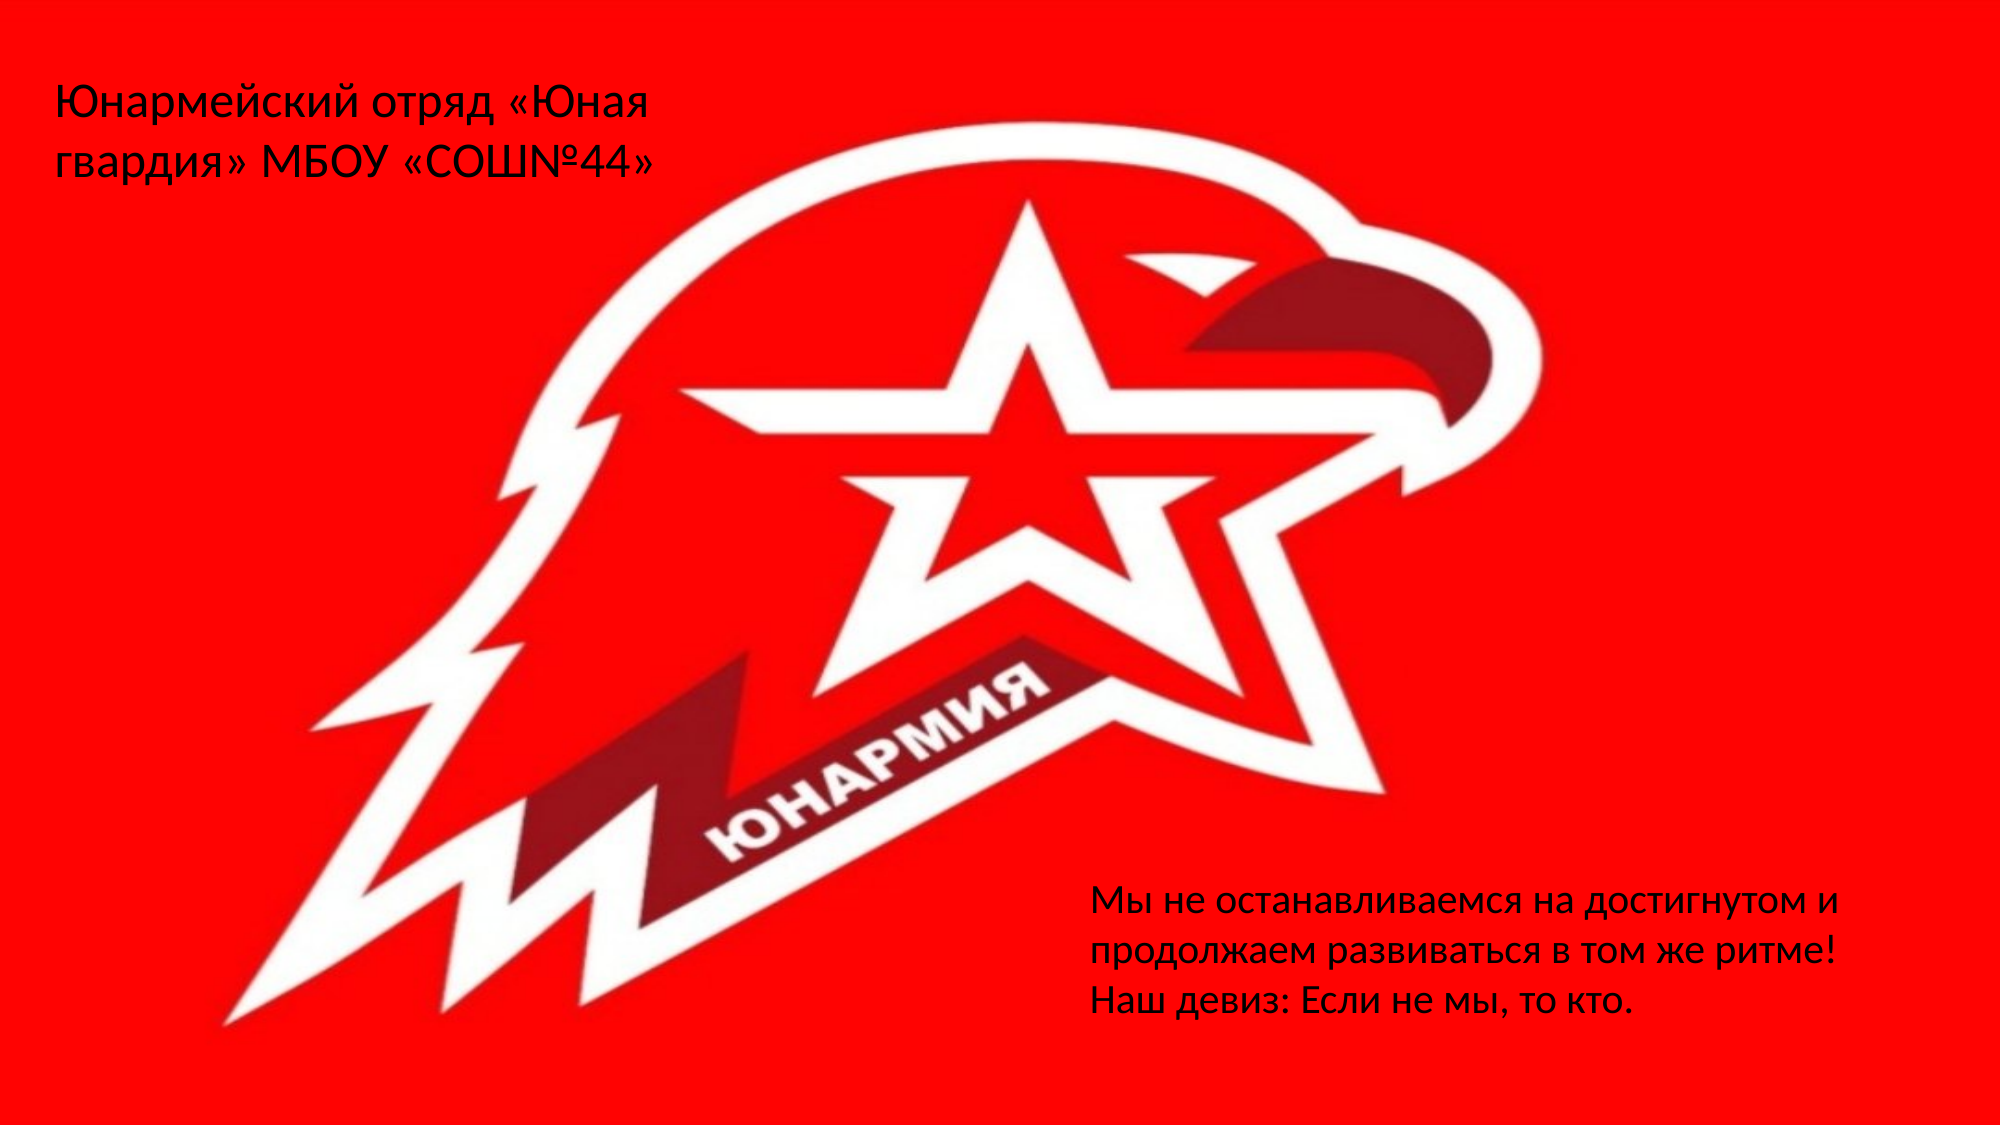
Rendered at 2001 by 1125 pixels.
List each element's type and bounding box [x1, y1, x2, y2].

list [0, 0, 2000, 1125]
